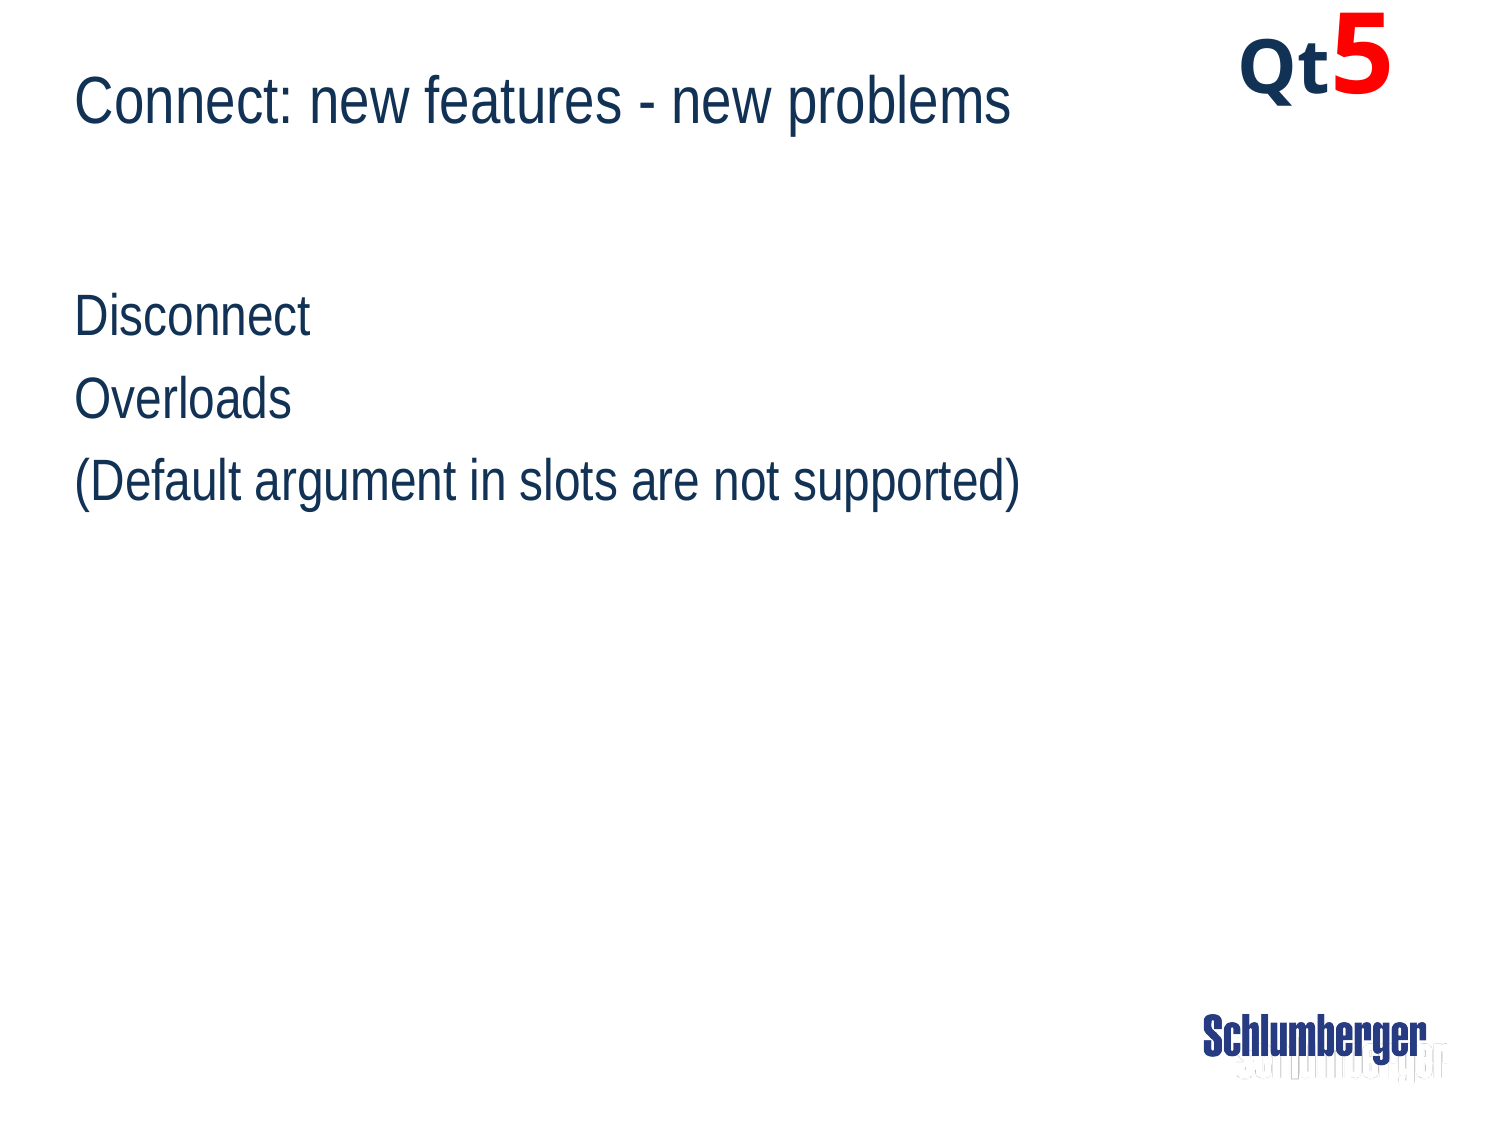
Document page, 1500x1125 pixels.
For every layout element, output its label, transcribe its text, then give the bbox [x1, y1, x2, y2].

picture [1202, 1012, 1428, 1067]
title Connect: new features - new problems [59, 49, 1441, 238]
text_box Qt5 [1223, 0, 1410, 123]
list Disconnect Overloads (Default argument in slots are not supported) [59, 269, 1441, 961]
